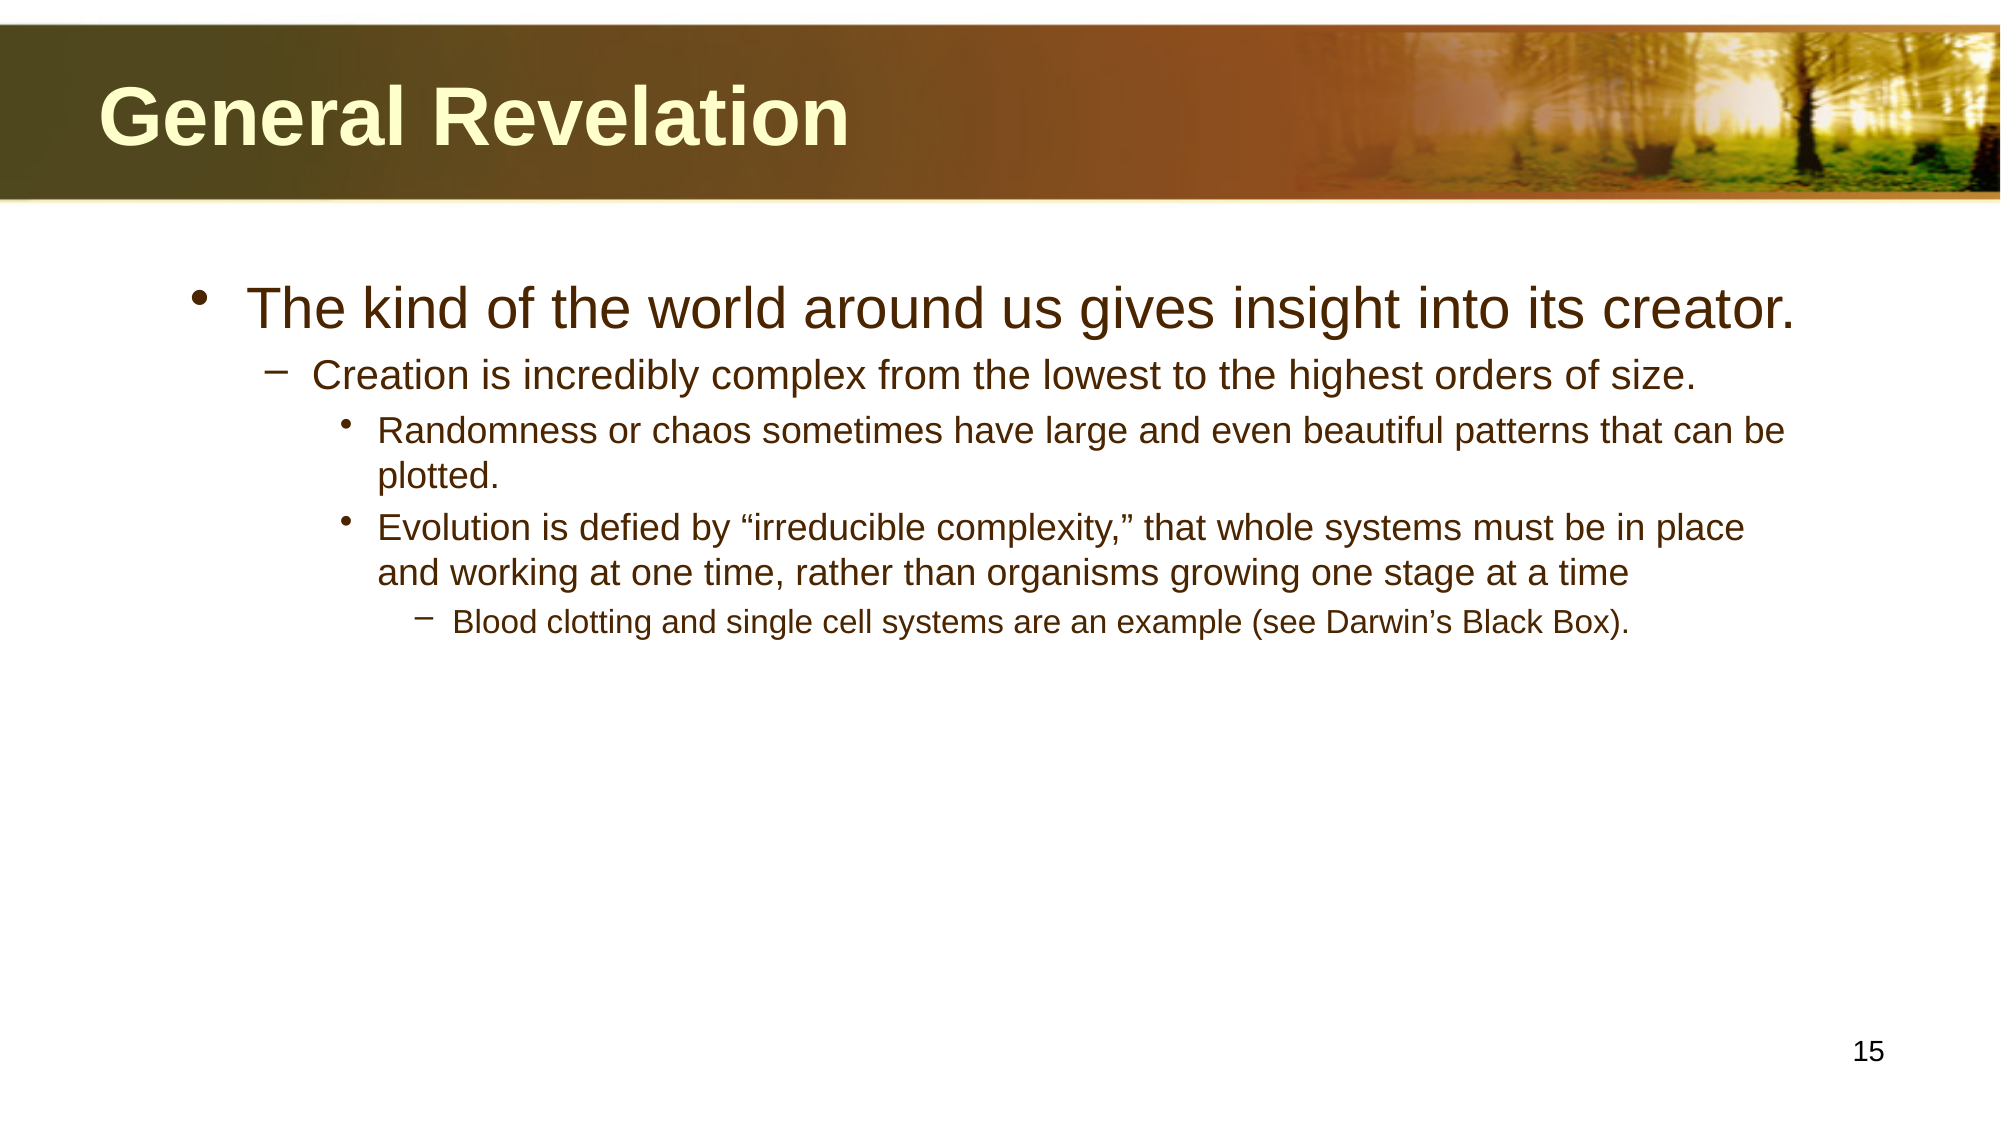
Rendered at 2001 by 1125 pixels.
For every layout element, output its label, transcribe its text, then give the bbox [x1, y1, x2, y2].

slide_number 15 [1433, 1024, 1901, 1103]
list The kind of the world around us gives insight into its creator. Creation is incredibly complex from the lowest to the highest orders of size. Randomness or chaos sometimes have large and even beautiful patterns that can be plotted. Evolution is defied by “irreducible complexity,” that whole systems must be in place and working at one time, rather than organisms growing one stage at a time Blood clotting and single cell systems are an example (see Darwin’s Black Box). [174, 262, 1825, 1005]
picture [0, 0, 2001, 1125]
title General Revelation [83, 24, 1917, 200]
